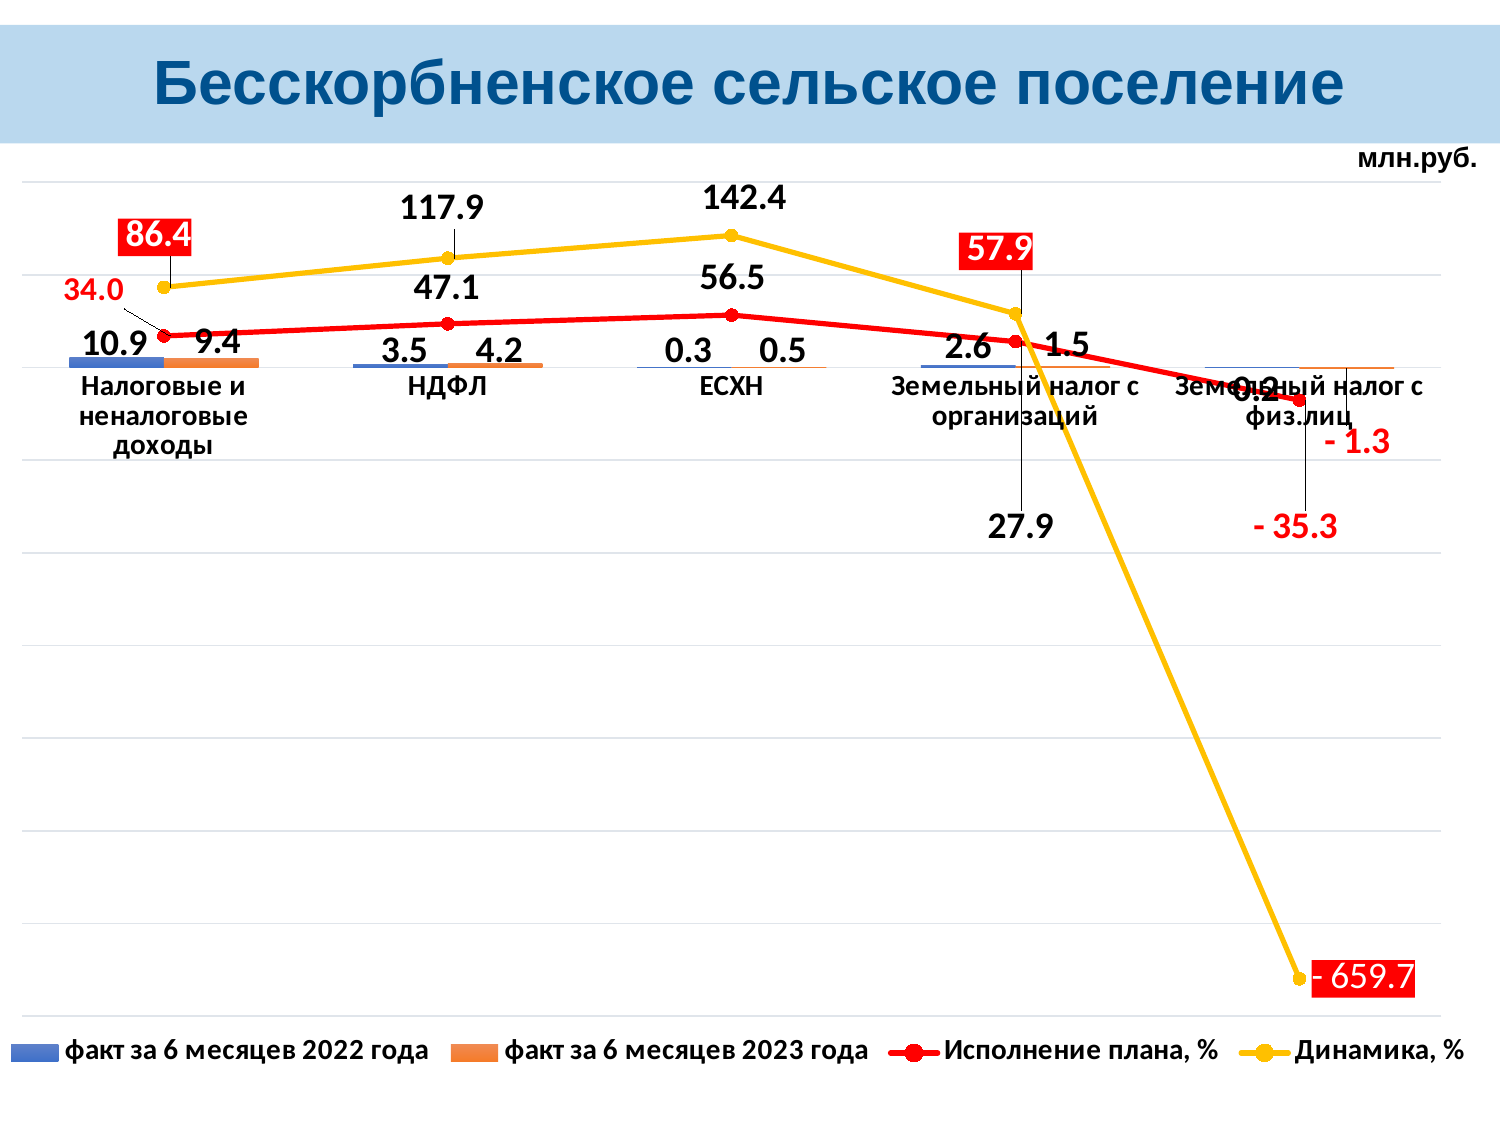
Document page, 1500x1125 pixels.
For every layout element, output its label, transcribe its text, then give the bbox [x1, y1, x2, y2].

chart [0, 143, 1484, 1090]
text_box млн.руб. [1342, 131, 1500, 181]
title Бесскорбненское сельское поселение [0, 24, 1500, 143]
